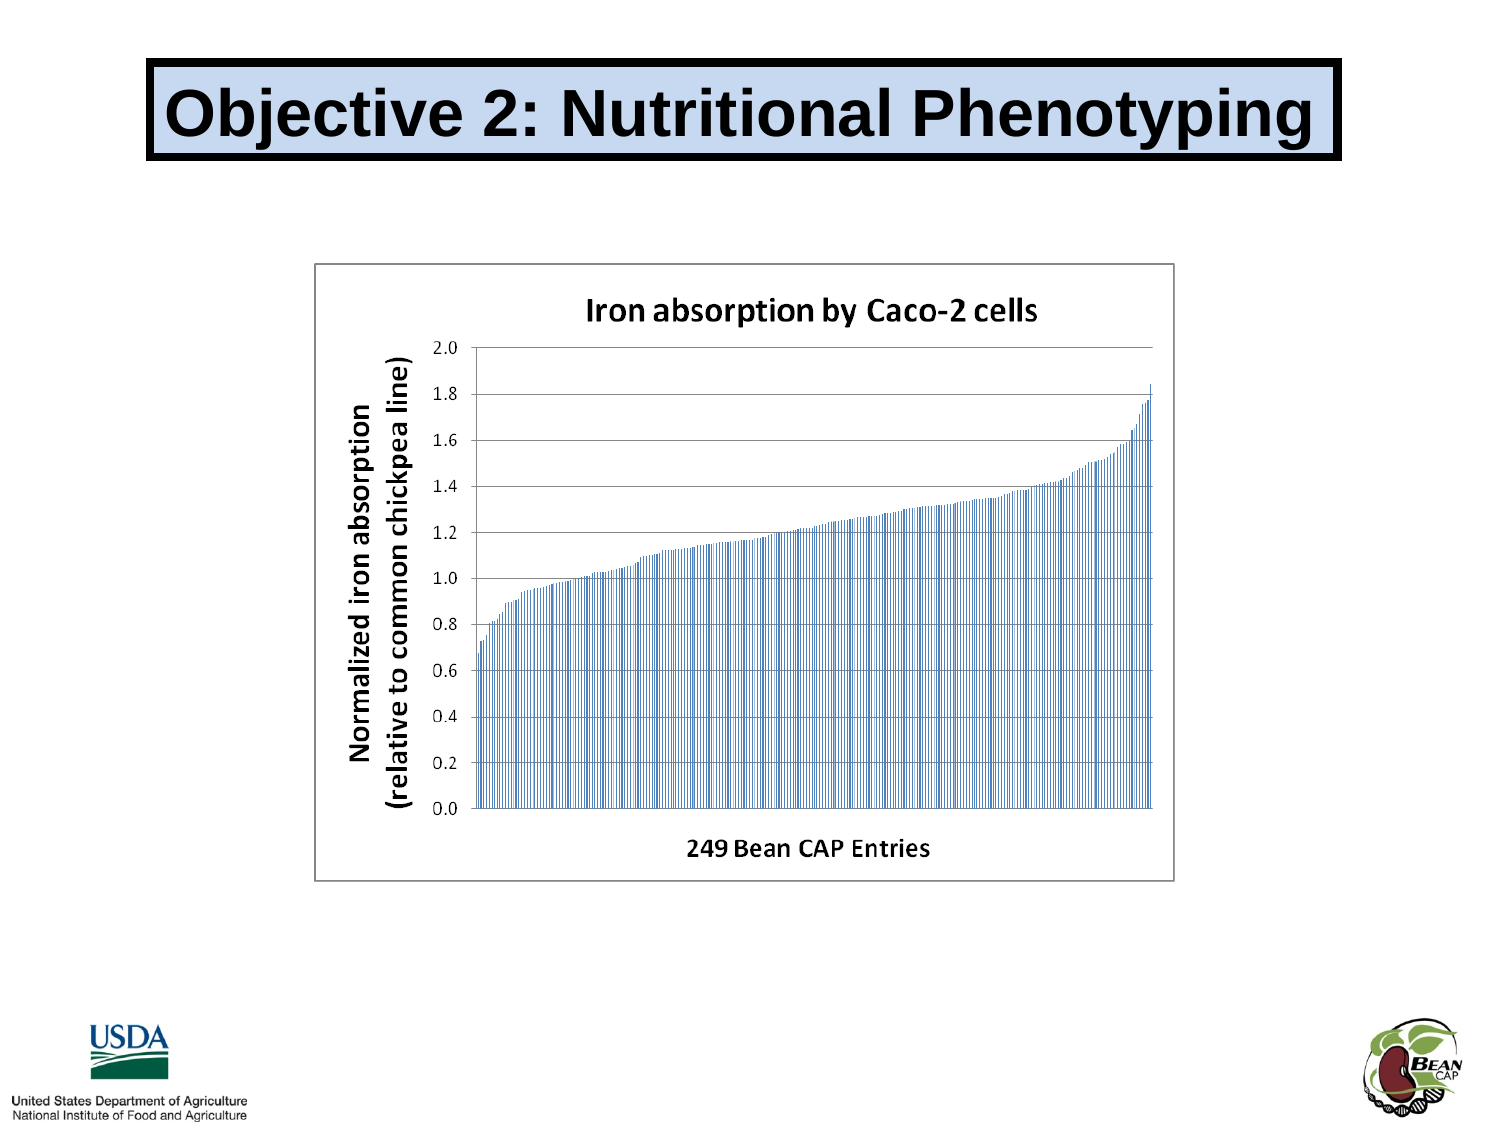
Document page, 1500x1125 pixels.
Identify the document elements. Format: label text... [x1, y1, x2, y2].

text_box Objective 2: Nutritional Phenotyping [149, 62, 1338, 158]
picture [313, 262, 1176, 882]
picture [1362, 1017, 1463, 1118]
picture [12, 1024, 248, 1122]
